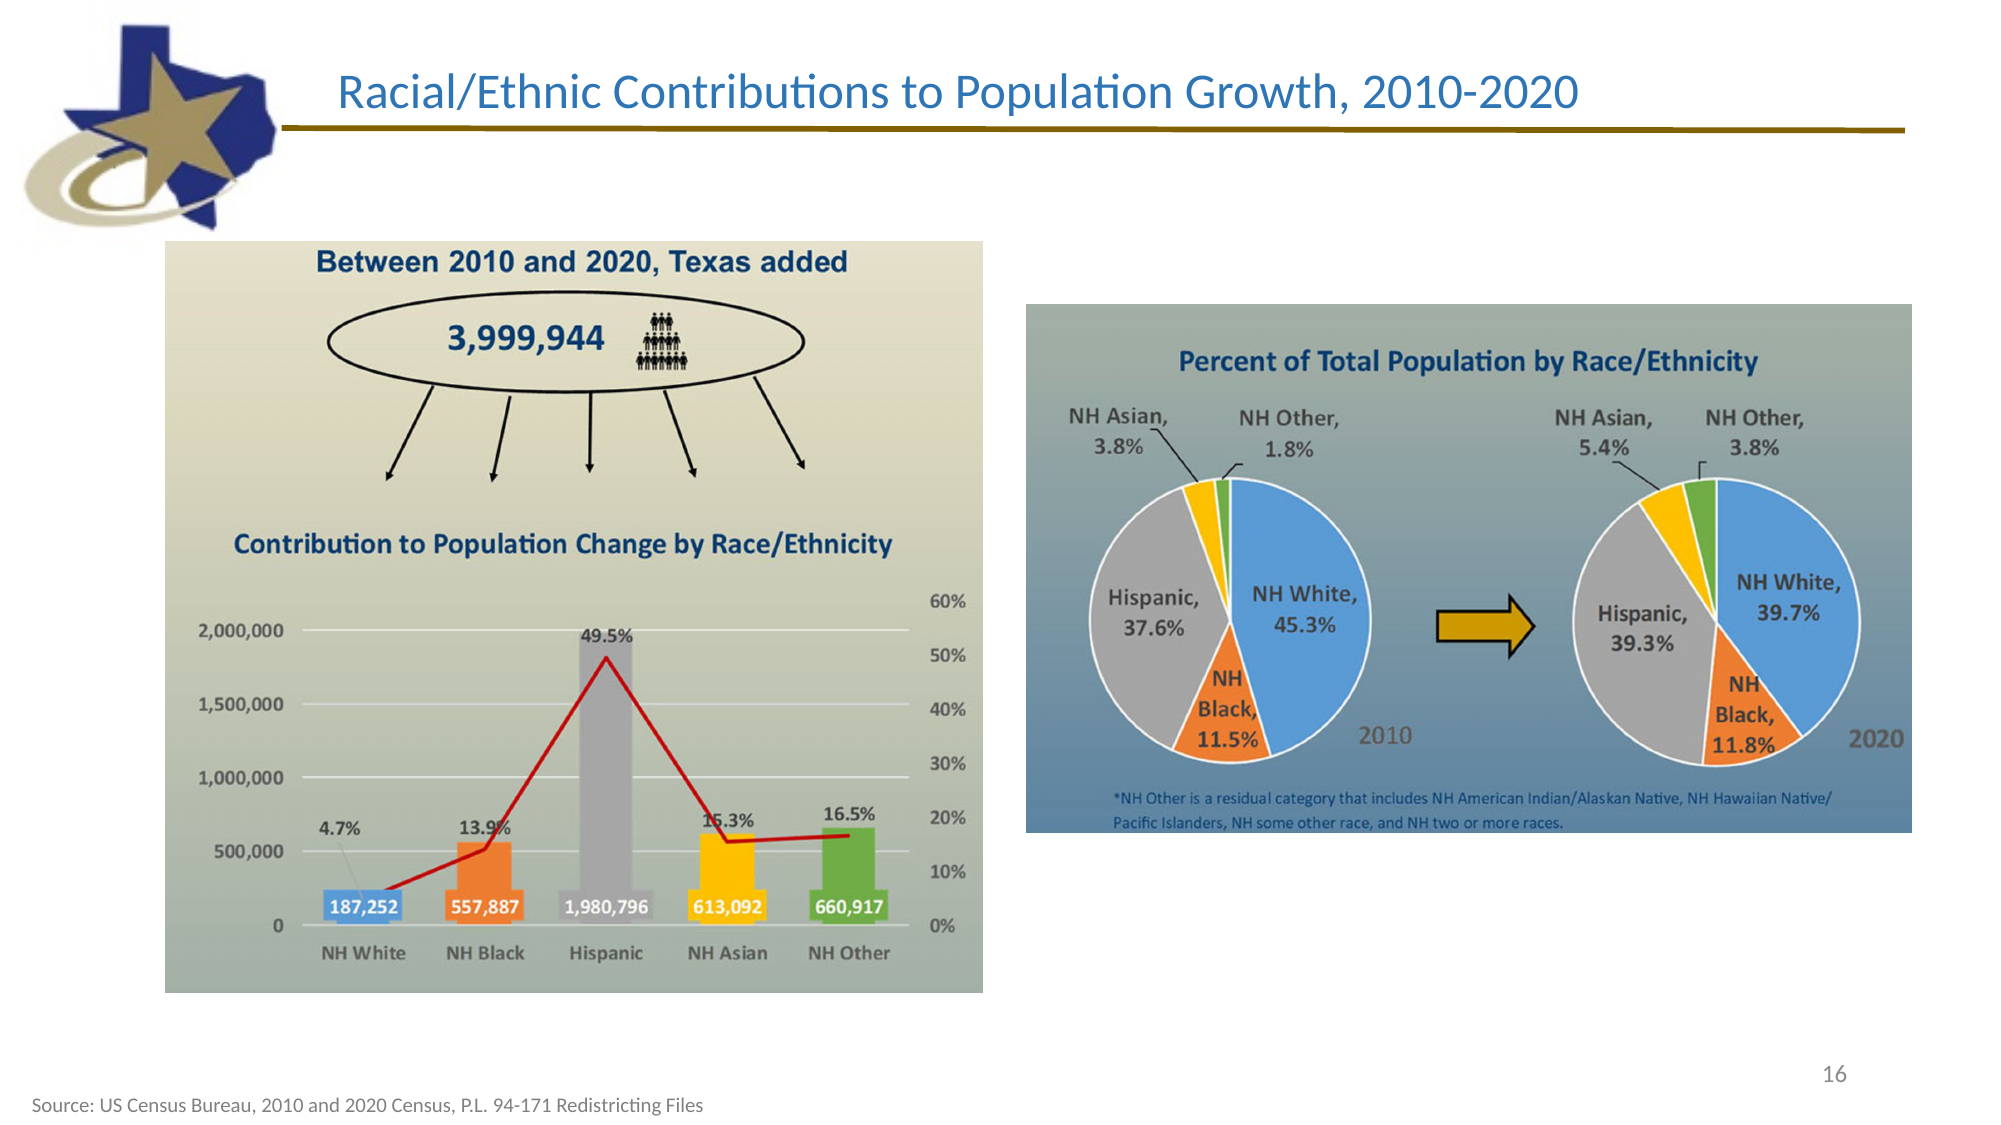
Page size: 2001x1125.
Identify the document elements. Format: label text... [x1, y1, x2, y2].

slide_number 16 [1412, 1042, 1863, 1103]
picture [1025, 304, 1912, 833]
text_box Source: US Census Bureau, 2010 and 2020 Census, P.L. 94-171 Redistricting Files [17, 1084, 719, 1125]
picture [20, 0, 983, 993]
text_box Racial/Ethnic Contributions to Population Growth, 2010-2020 [322, 57, 1595, 127]
